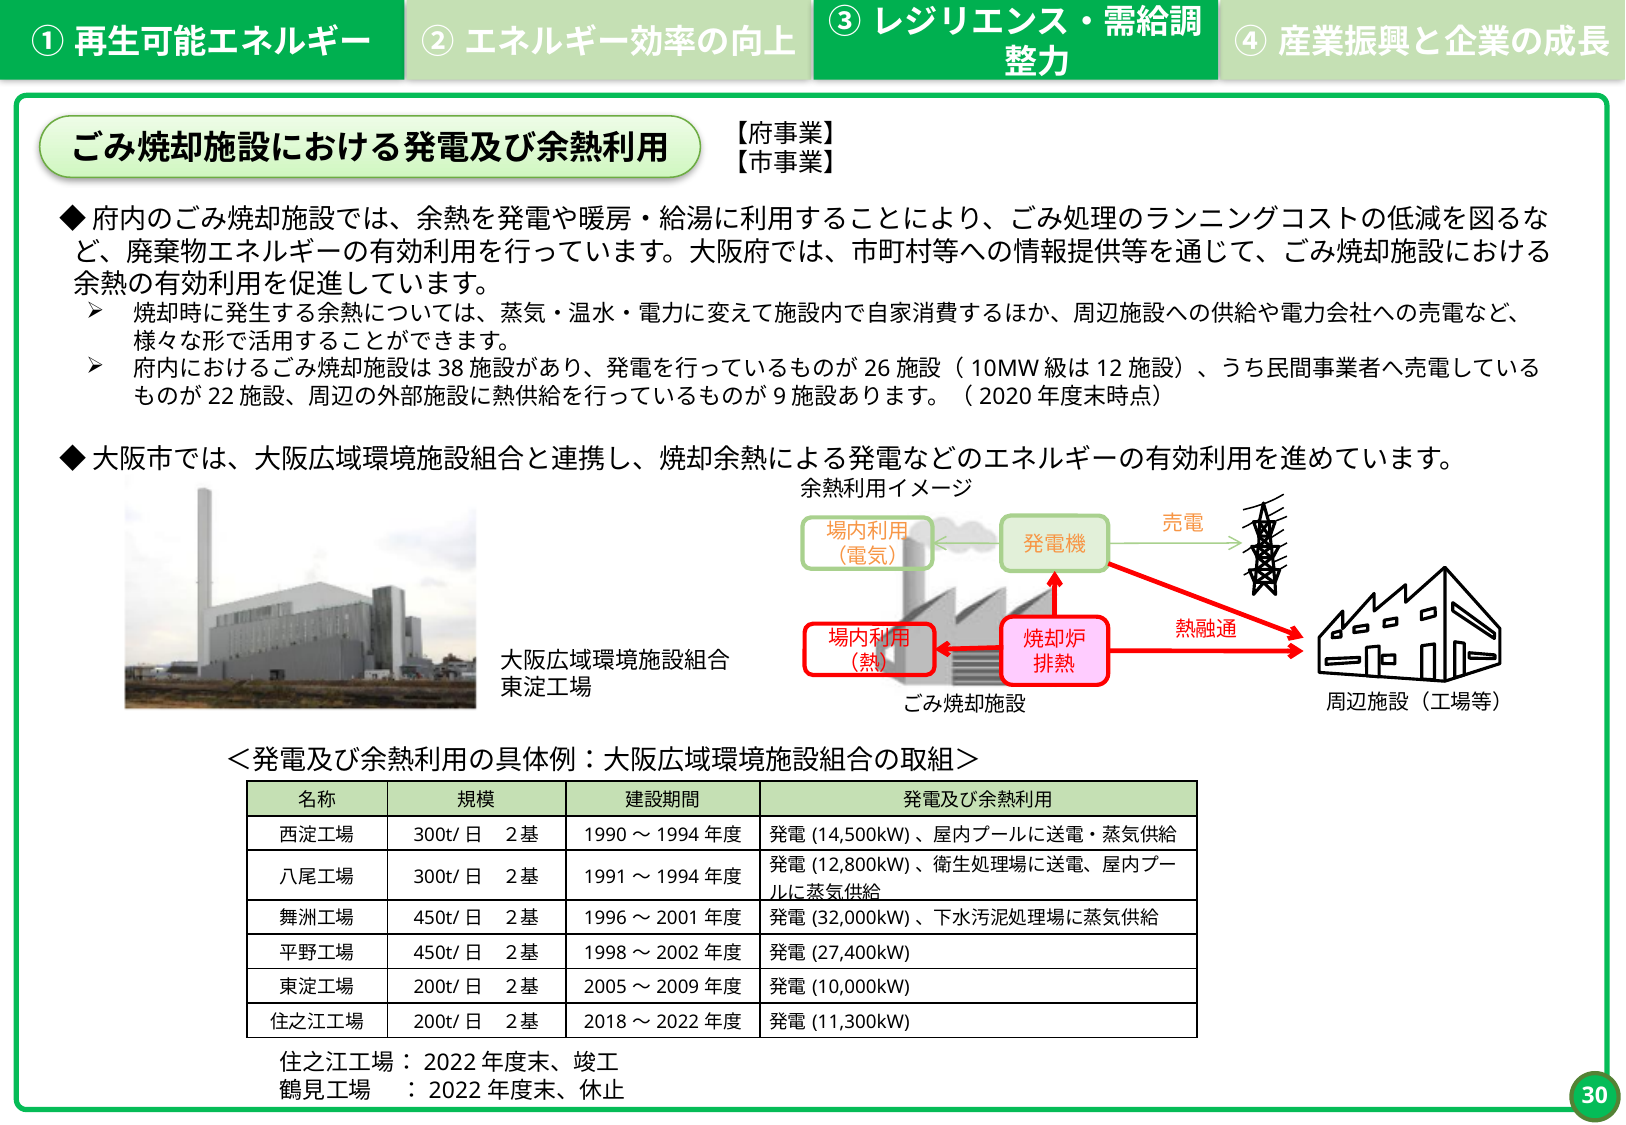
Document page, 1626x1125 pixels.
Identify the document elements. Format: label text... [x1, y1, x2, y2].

table_header 規模 [388, 782, 565, 815]
table_cell 1991～1994年度 [567, 851, 759, 899]
table_cell 発電(11,300kW) [761, 1004, 1196, 1037]
table_cell 発電(10,000kW) [761, 969, 1196, 1002]
text_box ④ 産業振興と企業の成長 [1221, 0, 1625, 80]
table_header 名称 [248, 782, 387, 815]
table_cell 舞洲工場 [248, 901, 387, 933]
table_cell 発電(12,800kW)、衛生処理場に送電、屋内プールに蒸気供給 [761, 851, 1196, 899]
text_box ② エネルギー効率の向上 [406, 0, 811, 80]
table_cell 200t/日 ２基 [388, 1004, 565, 1037]
text_box 住之江工場：2022年度末、竣工 鶴見工場 ：2022年度末、休止 [278, 1039, 1055, 1115]
table_cell 450t/日 ２基 [388, 901, 565, 933]
table_cell 300t/日 ２基 [388, 817, 565, 849]
text_box [14, 93, 1610, 1112]
text_box ③ レジリエンス・需給調整力 [813, 0, 1219, 80]
text_box ＜発電及び余熱利用の具体例：大阪広域環境施設組合の取組＞ [210, 734, 1045, 783]
table_cell 200t/日 ２基 [388, 969, 565, 1002]
table_header 発電及び余熱利用 [761, 782, 1196, 815]
table_cell 発電(14,500kW)、屋内プールに送電・蒸気供給 [761, 817, 1196, 849]
text_box 29 [1569, 1070, 1621, 1123]
table_cell 1990～1994年度 [567, 817, 759, 849]
table_cell 八尾工場 [248, 851, 387, 899]
table_cell 1998～2002年度 [567, 935, 759, 968]
table_cell 西淀工場 [248, 817, 387, 849]
table_header 建設期間 [567, 782, 759, 815]
text_box ◆府内のごみ焼却施設では、余熱を発電や暖房・給湯に利用することにより、ごみ処理のランニングコストの低減を図るなど、廃棄物エネルギーの有効利用を行っています。大阪府では、市町村等への情報提供等を通じて、ごみ焼却施設における余熱の有効利用を促進しています。 焼却時に発生する余熱については、蒸気・温水・電力に変えて施設内で自家消費するほか、周辺施設への供給や電力会社への売電など、様々な形で活用することができます。 府内におけるごみ焼却施設は38施設があり、発電を行っているものが26施設（10MW級は12施設）、うち民間事業者へ売電しているものが22施設、周辺の外部施設に熱供給を行っているものが9施設あります。（2020年度末時点） ◆大阪市では、大阪広域環境施設組合と連携し、焼却余熱による発電などのエネルギーの有効利用を進めています。 [44, 194, 1575, 482]
picture [123, 474, 478, 716]
table_cell 住之江工場 [248, 1004, 387, 1037]
table_cell 450t/日 ２基 [388, 935, 565, 968]
table_cell 発電(32,000kW)、下水汚泥処理場に蒸気供給 [761, 901, 1196, 933]
table_cell 2018～2022年度 [567, 1004, 759, 1037]
table_cell 東淀工場 [248, 969, 387, 1002]
table_cell 発電(27,400kW) [761, 935, 1196, 968]
text_box 【府事業】 【市事業】 [723, 116, 1520, 177]
text_box ごみ焼却施設における発電及び余熱利用 [38, 115, 702, 179]
table_cell 1996～2001年度 [567, 901, 759, 933]
text_box ① 再生可能エネルギー [0, 0, 403, 80]
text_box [770, 474, 1519, 722]
text_box 大阪広域環境施設組合 東淀工場 [500, 645, 731, 701]
table_cell 2005～2009年度 [567, 969, 759, 1002]
table_cell 300t/日 ２基 [388, 851, 565, 899]
table_cell 平野工場 [248, 935, 387, 968]
